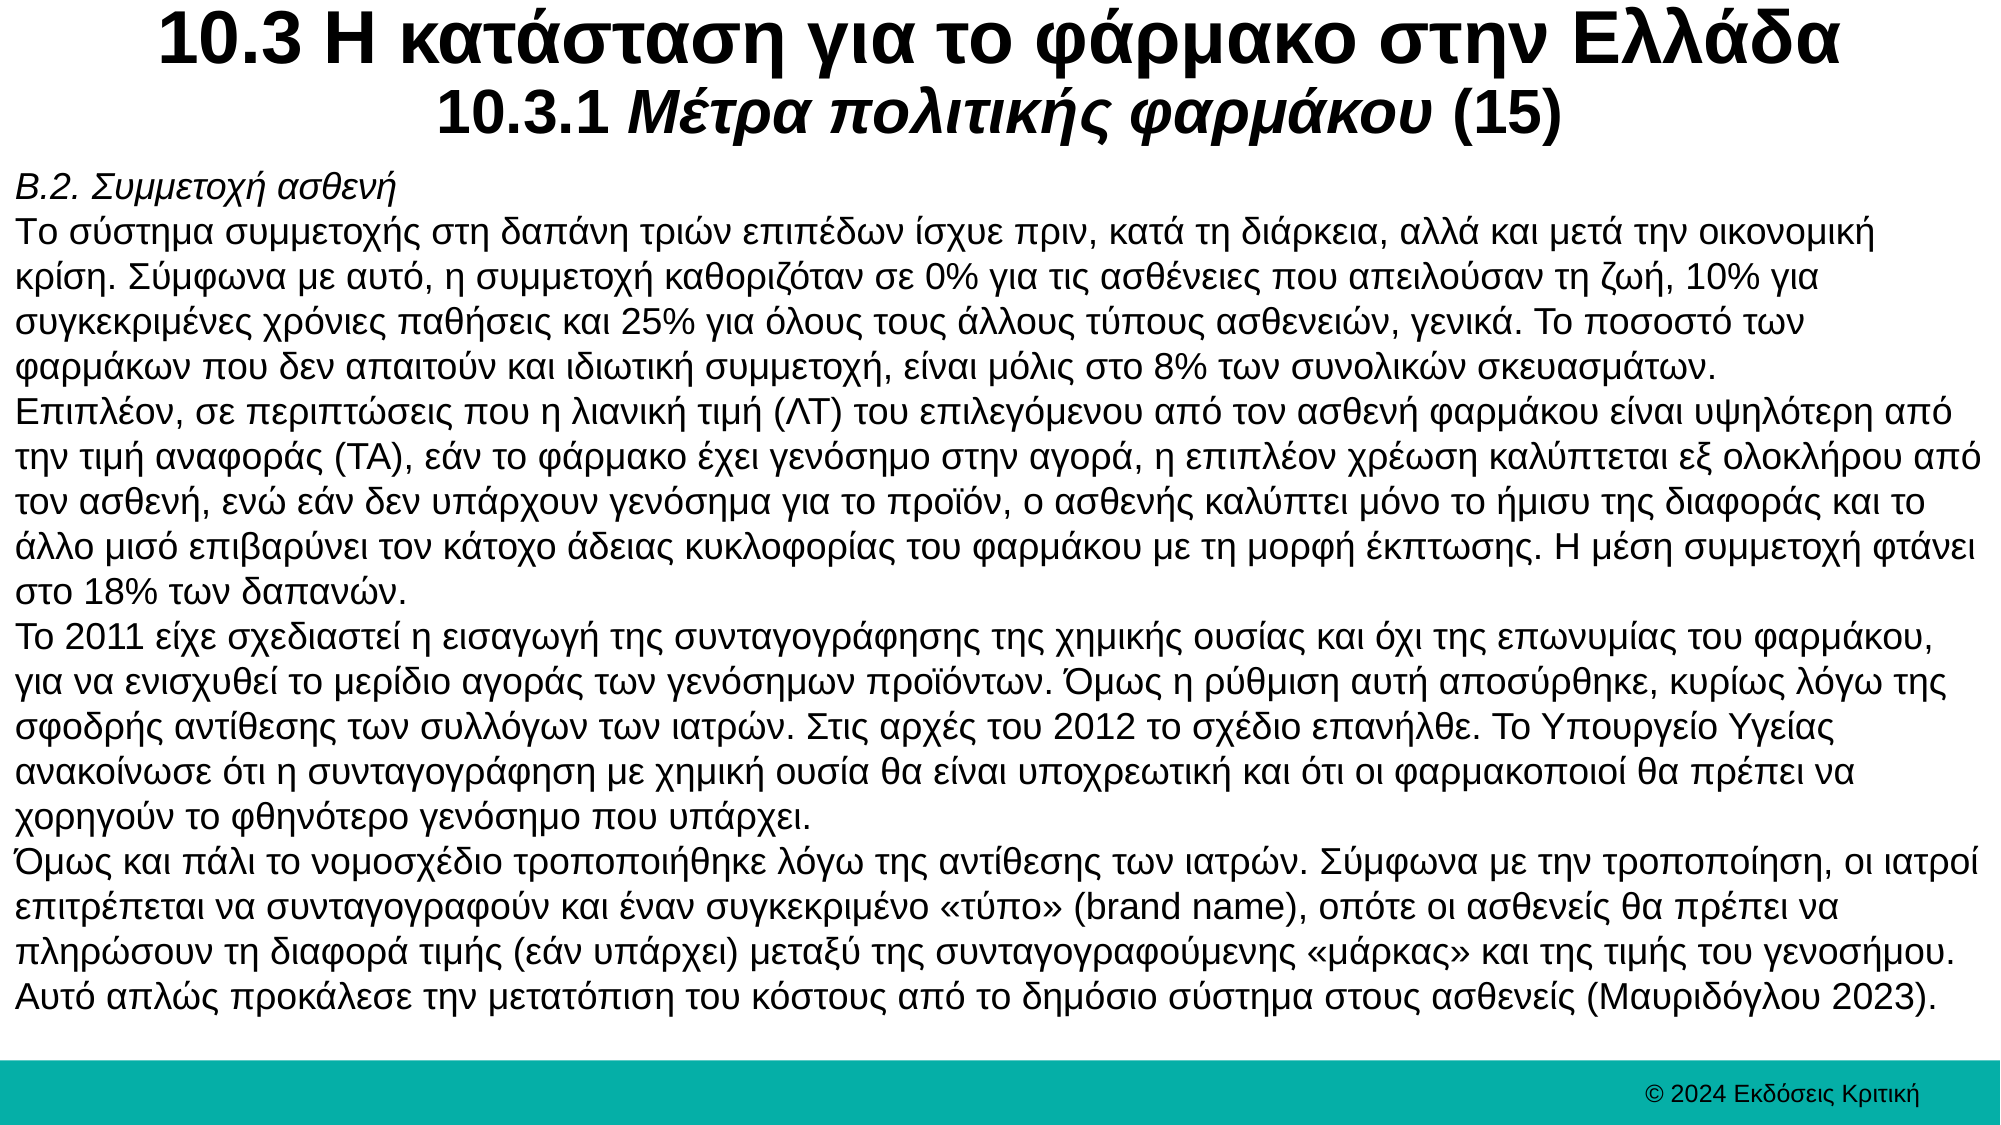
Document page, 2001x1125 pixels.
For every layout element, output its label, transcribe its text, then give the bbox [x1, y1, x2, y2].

title 10.3 Η κατάσταση για το φάρμακο στην Ελλάδα 10.3.1 Μέτρα πολιτικής φαρμάκου (15) [88, 0, 1912, 154]
text_box [0, 1059, 2000, 1125]
text_box Β.2. Συμμετοχή ασθενή Τo σύστημα συμμετοχής στη δαπάνη τριών επιπέδων ίσχυε πριν, κατά τη διάρκεια, αλλά και μετά την οικονομική κρίση. Σύμφωνα με αυτό, η συμμετοχή καθοριζόταν σε 0% για τις ασθένειες που απειλούσαν τη ζωή, 10% για συγκεκριμένες χρόνιες παθήσεις και 25% για όλους τους άλλους τύπους ασθενειών, γενικά. Το ποσοστό των φαρμάκων που δεν απαιτούν και ιδιωτική συμμετοχή, είναι μόλις στο 8% των συνολικών σκευασμάτων. Επιπλέον, σε περιπτώσεις που η λιανική τιμή (ΛΤ) του επιλεγόμενου από τον ασθενή φαρμάκου είναι υψηλότερη από την τιμή αναφοράς (ΤΑ), εάν το φάρμακο έχει γενόσημο στην αγορά, η επιπλέον χρέωση καλύπτεται εξ ολοκλήρου από τον ασθενή, ενώ εάν δεν υπάρχουν γενόσημα για το προϊόν, ο ασθενής καλύπτει μόνο το ήμισυ της διαφοράς και το άλλο μισό επιβαρύνει τον κάτοχο άδειας κυκλοφορίας του φαρμάκου με τη μορφή έκπτωσης. Η μέση συμμετοχή φτάνει στο 18% των δαπανών. Το 2011 είχε σχεδιαστεί η εισαγωγή της συνταγογράφησης της χημικής ουσίας και όχι της επωνυμίας του φαρμάκου, για να ενισχυθεί το μερίδιο αγοράς των γενόσημων προϊόντων. Όμως η ρύθμιση αυτή αποσύρθηκε, κυρίως λόγω της σφοδρής αντίθεσης των συλλόγων των ιατρών. Στις αρχές του 2012 το σχέδιο επανήλθε. Το Υπουργείο Υγείας ανακοίνωσε ότι η συνταγογράφηση με χημική ουσία θα είναι υποχρεωτική και ότι οι φαρμακοποιοί θα πρέπει να χορηγούν το φθηνότερο γενόσημο που υπάρχει. Όμως και πάλι το νομοσχέδιο τροποποιήθηκε λόγω της αντίθεσης των ιατρών. Σύμφωνα με την τροποποίηση, οι ιατροί επιτρέπεται να συνταγογραφούν και έναν συγκεκριμένο «τύπο» (brand name), οπότε οι ασθενείς θα πρέπει να πληρώσουν τη διαφορά τιμής (εάν υπάρχει) μεταξύ της συνταγογραφούμενης «μάρκας» και της τιμής του γενοσήμου. Αυτό απλώς προκάλεσε την μετατόπιση του κόστους από το δημόσιο σύστημα στους ασθενείς (Μαυριδόγλου 2023). [0, 154, 2000, 1025]
text_box © 2024 Εκδόσεις Κριτική [1630, 1070, 2000, 1115]
